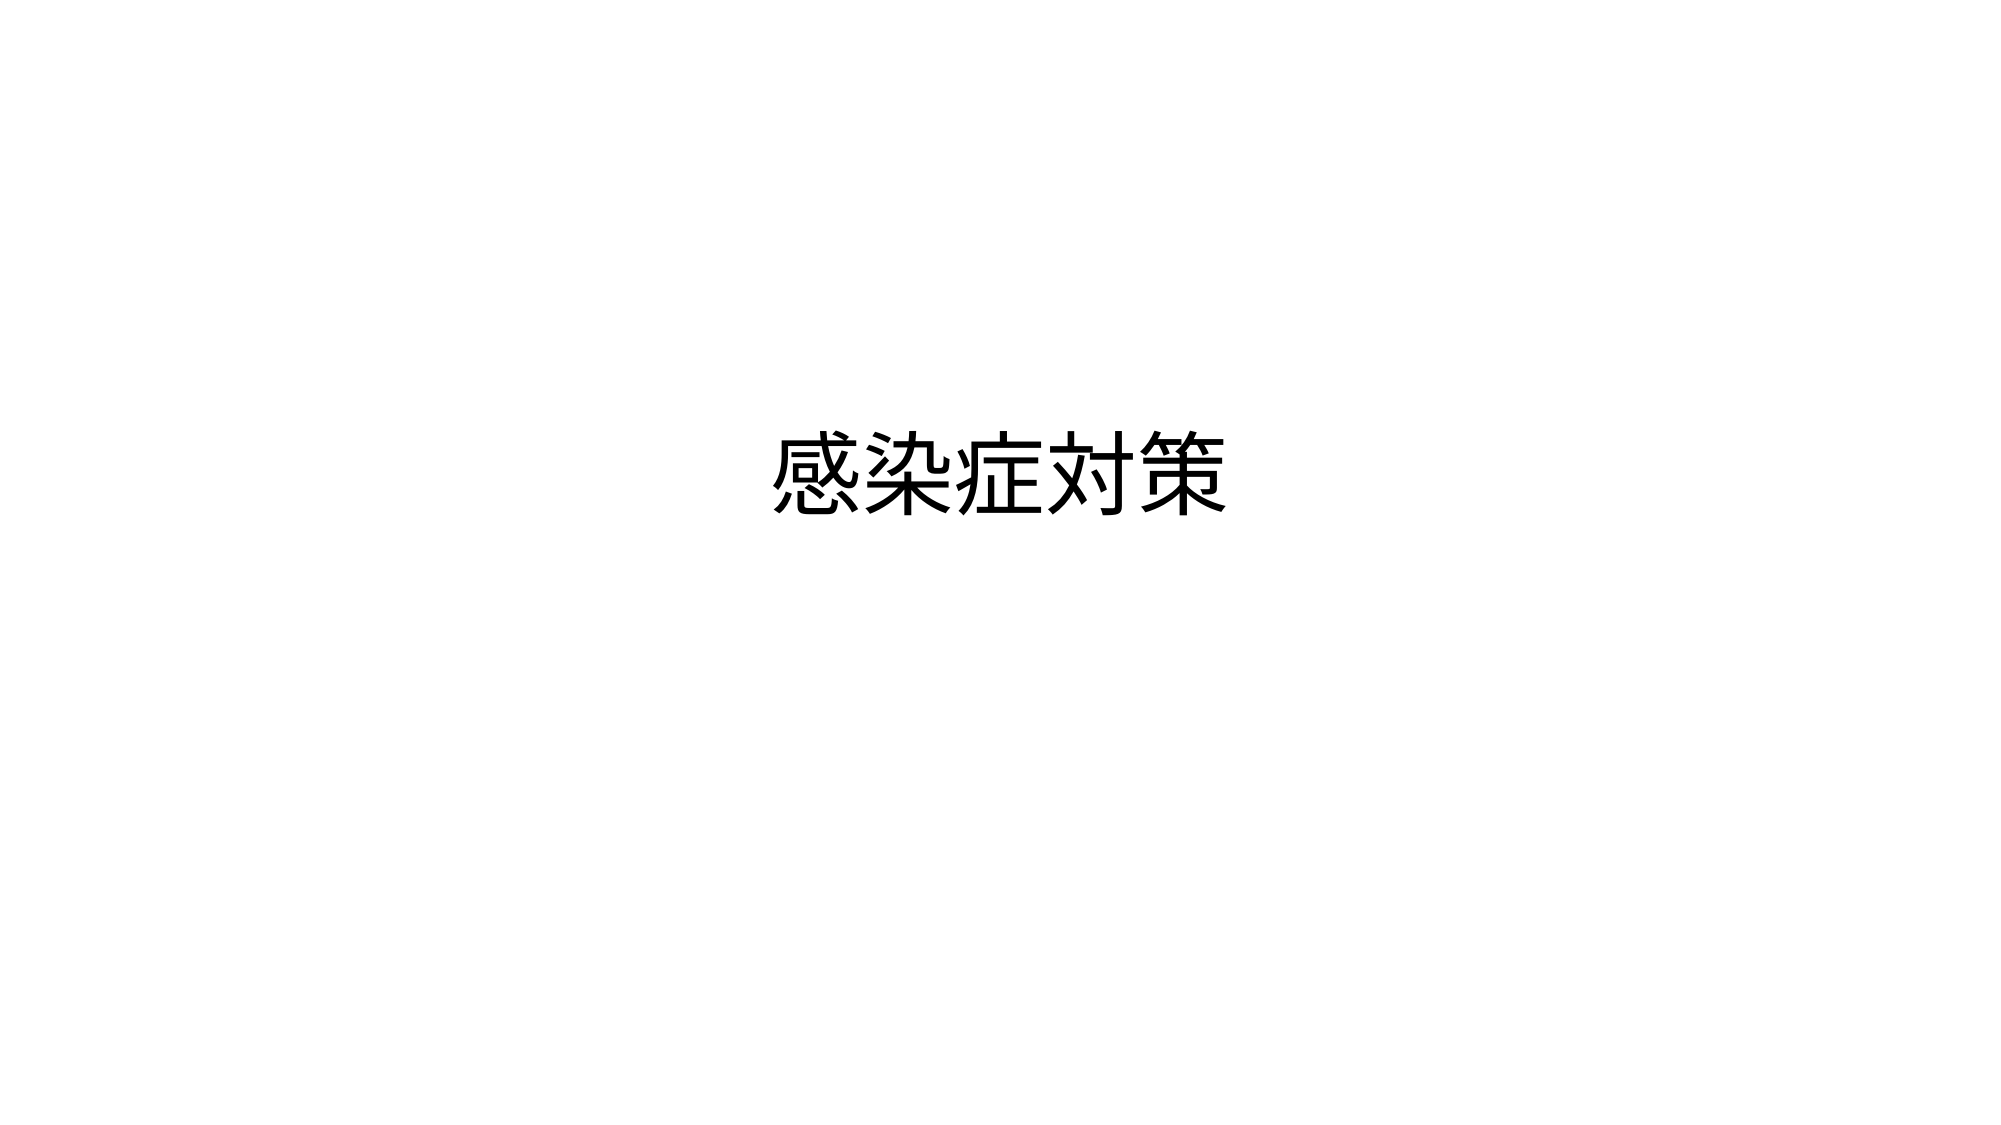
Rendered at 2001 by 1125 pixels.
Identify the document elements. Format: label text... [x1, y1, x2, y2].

title 感染症対策 [137, 370, 1863, 588]
